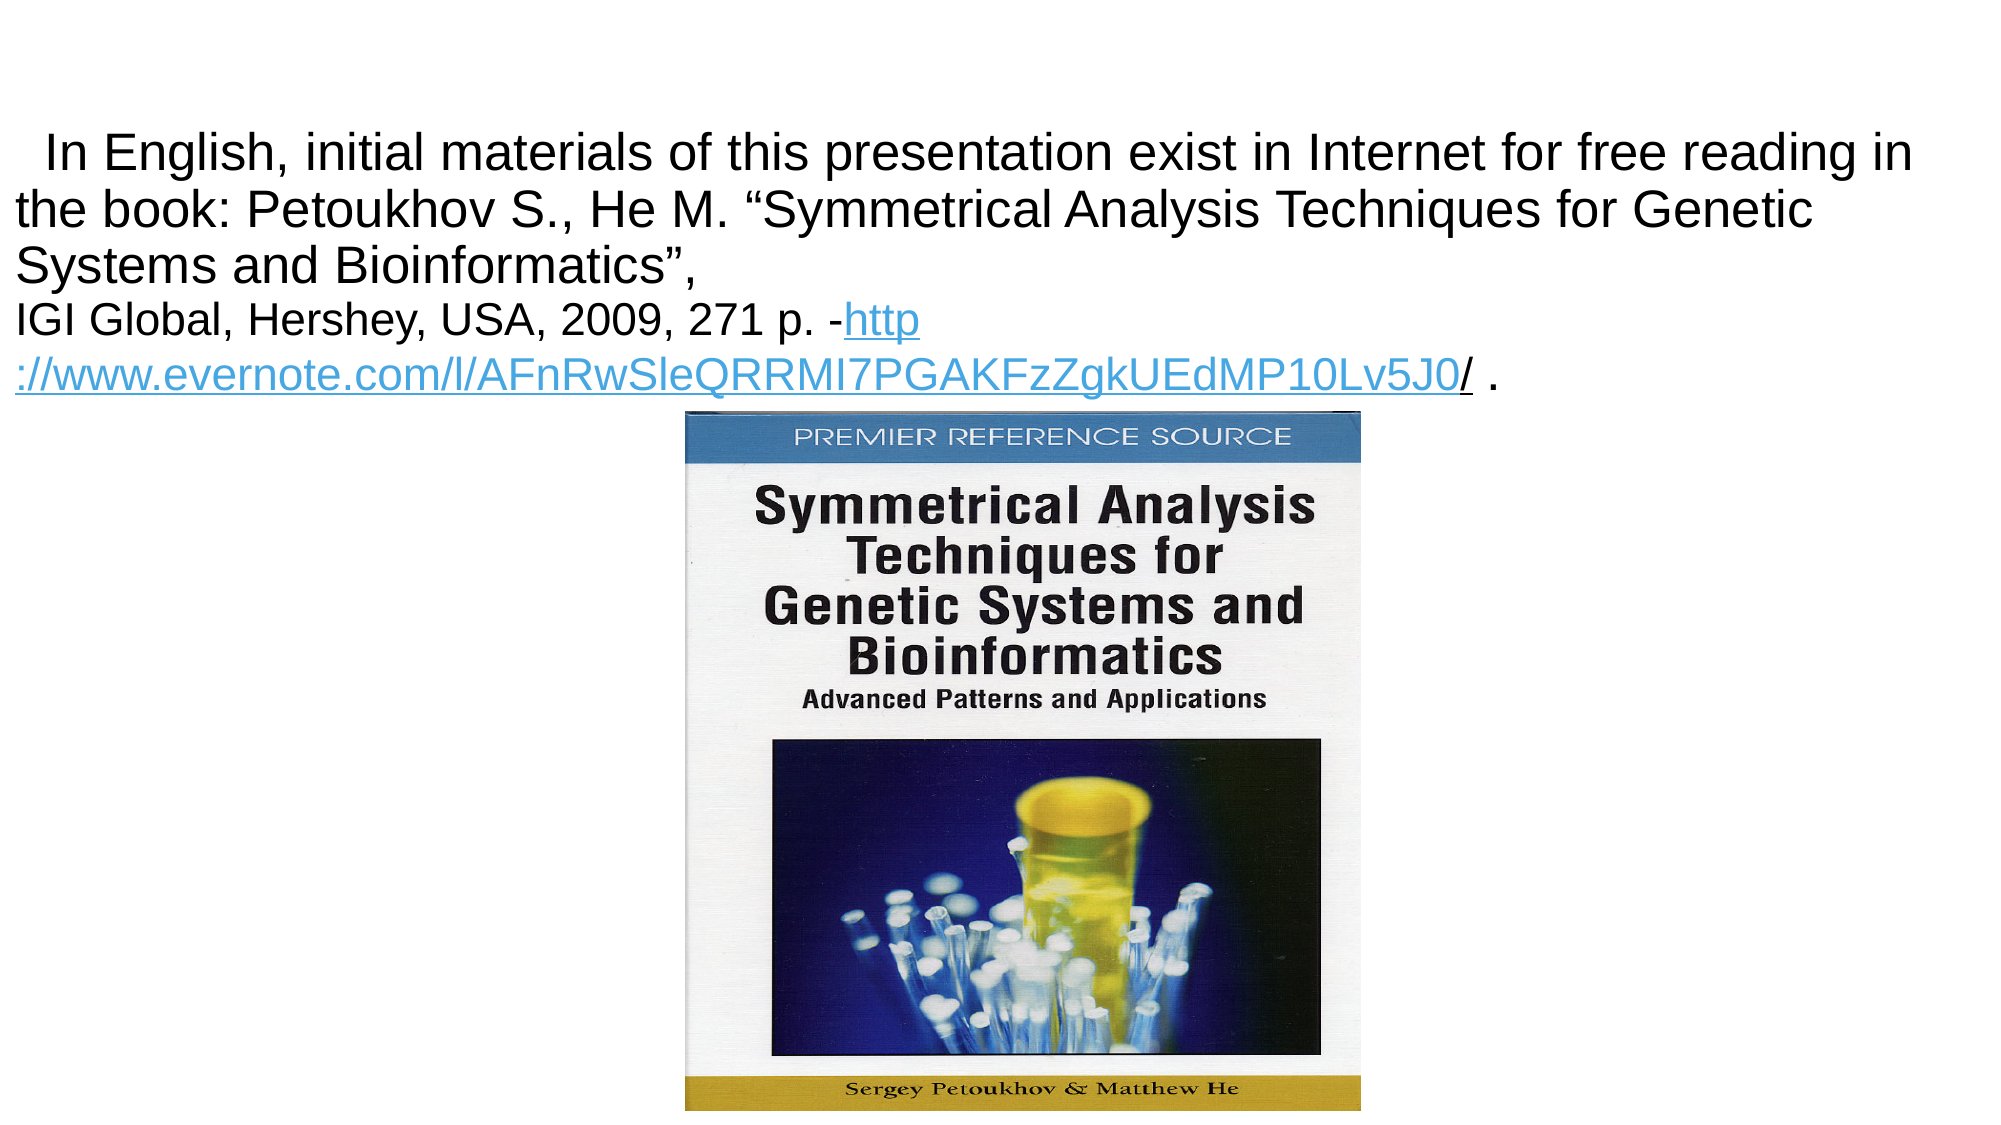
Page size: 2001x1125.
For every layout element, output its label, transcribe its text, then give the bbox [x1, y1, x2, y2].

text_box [684, 411, 1361, 1111]
title In English, initial materials of this presentation exist in Internet for free reading in the book: Petoukhov S., He M. “Symmetrical Analysis Techniques for Genetic Systems and Bioinformatics”, IGI Global, Hershey, USA, 2009, 271 p. -http://www.evernote.com/l/AFnRwSleQRRMI7PGAKFzZgkUEdMP10Lv5J0/ . [0, 0, 2000, 1125]
